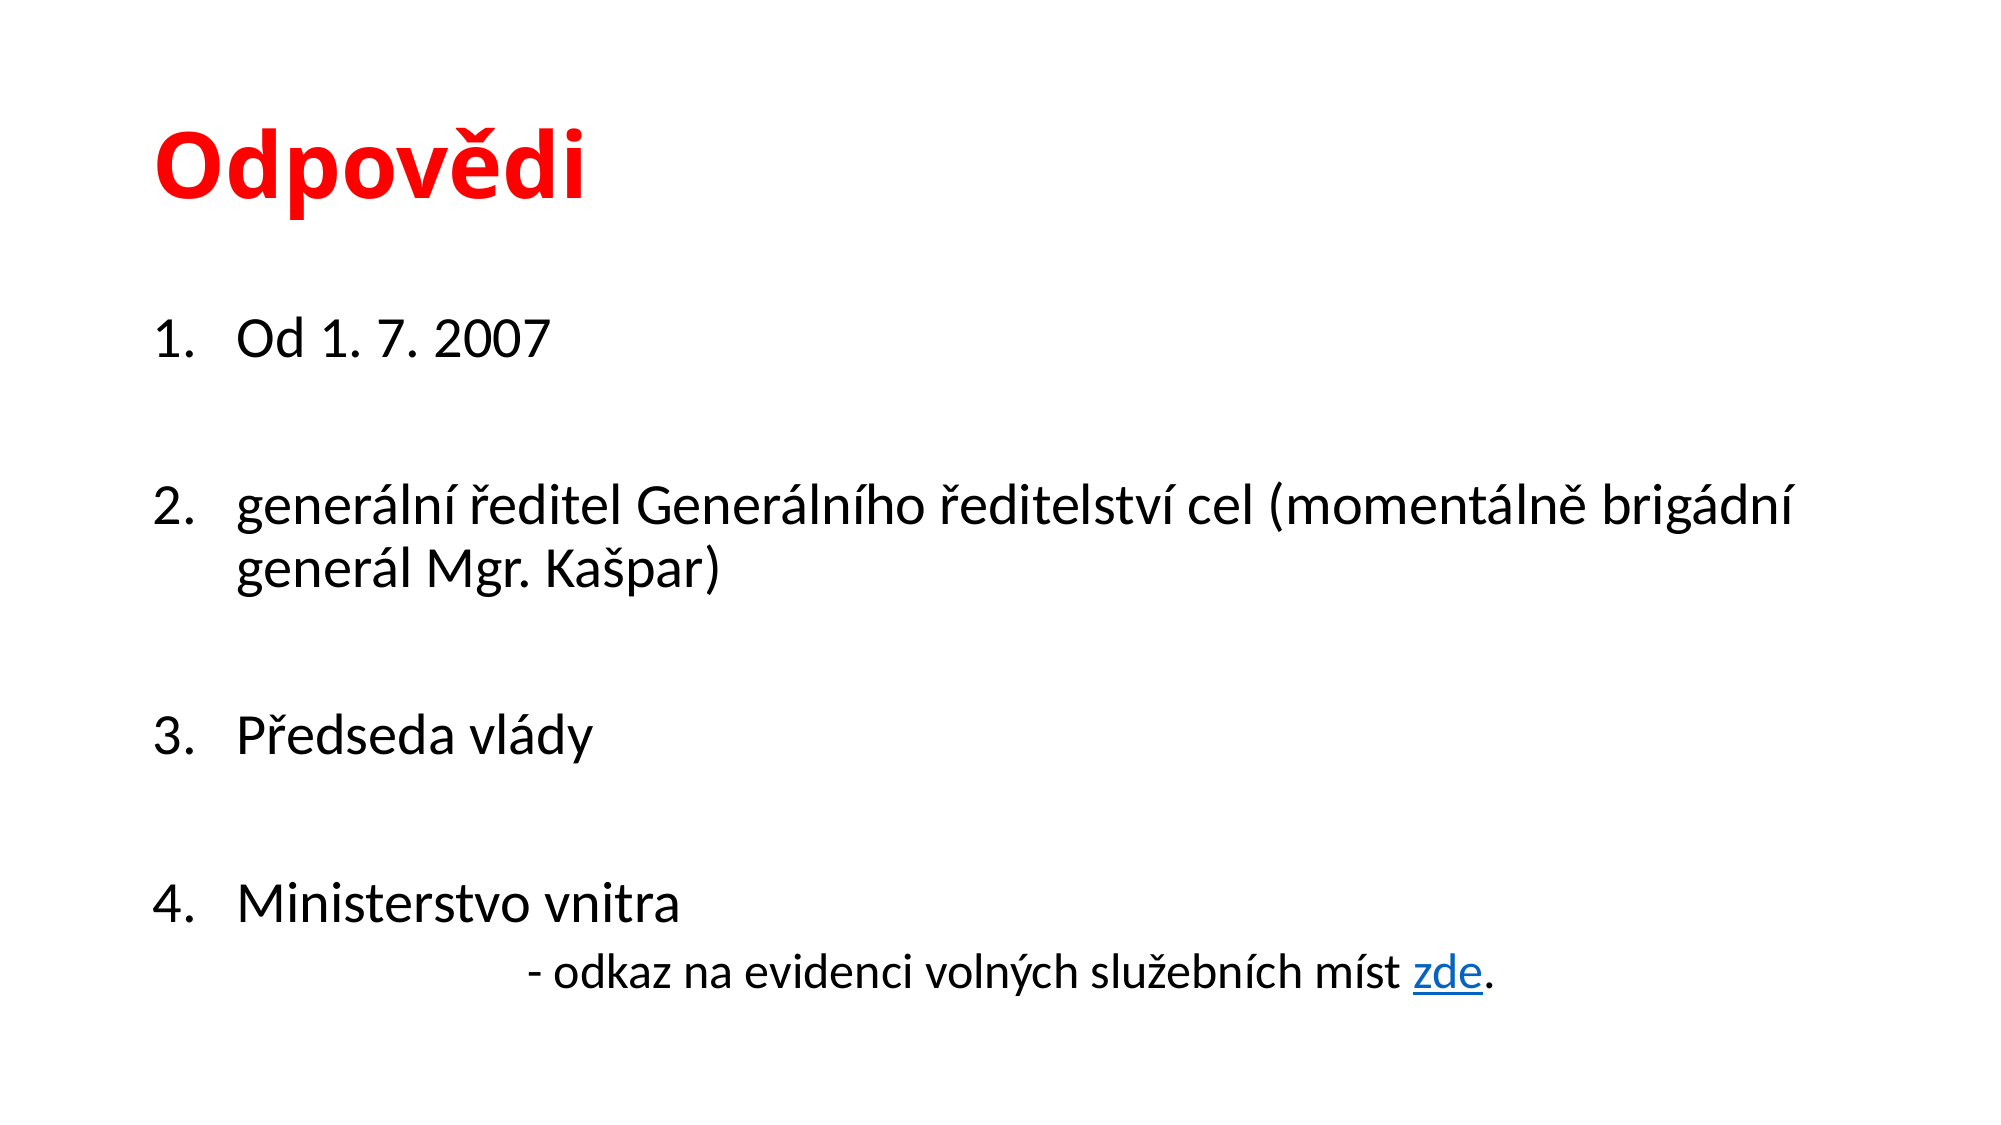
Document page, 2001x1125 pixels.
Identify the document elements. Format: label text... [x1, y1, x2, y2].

list Od 1. 7. 2007 generální ředitel Generálního ředitelství cel (momentálně brigádní generál Mgr. Kašpar) Předseda vlády Ministerstvo vnitra - odkaz na evidenci volných služebních míst zde. [137, 299, 1863, 1014]
title Odpovědi [137, 59, 1863, 278]
